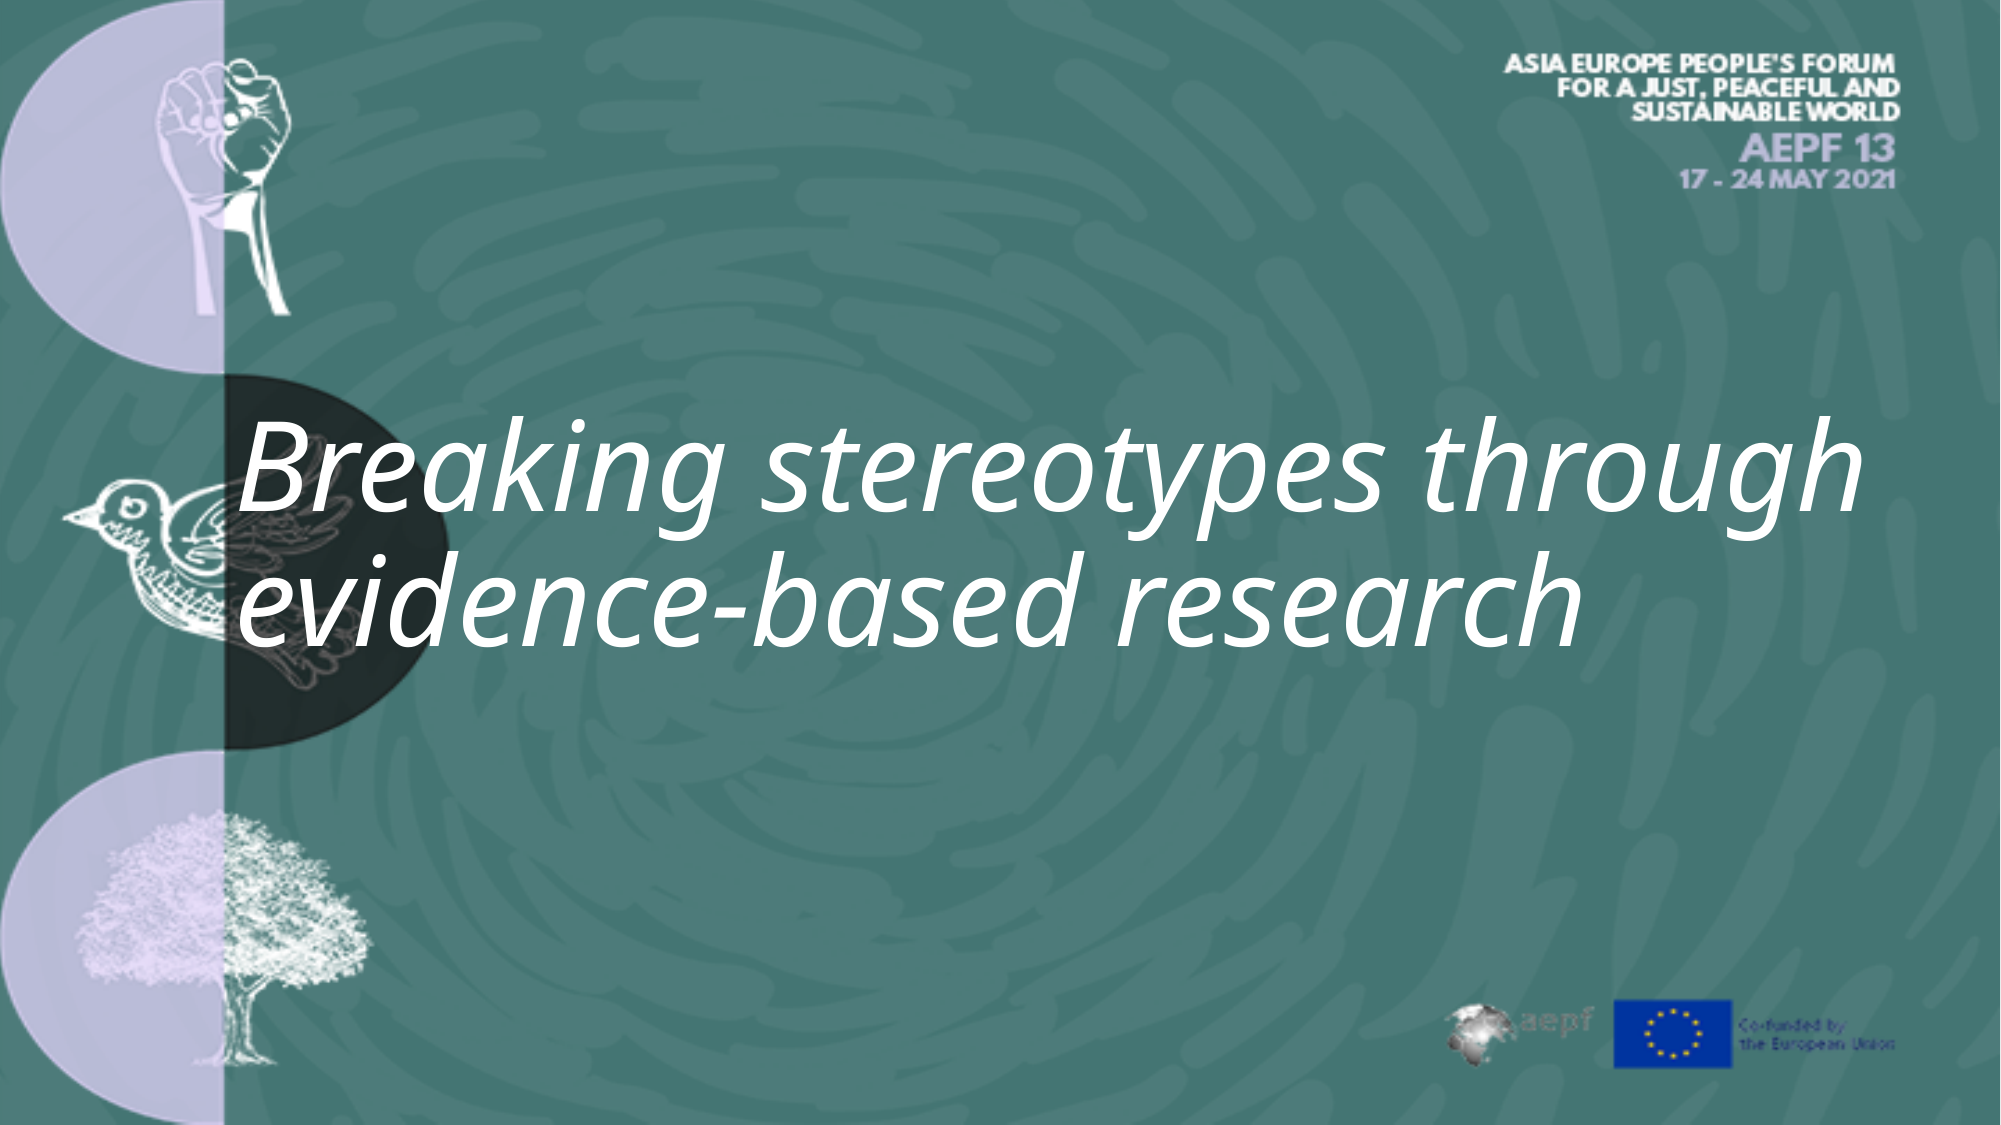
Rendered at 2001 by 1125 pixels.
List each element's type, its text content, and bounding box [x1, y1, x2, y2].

picture [0, 0, 2001, 1125]
title Breaking stereotypes through evidence-based research [219, 213, 1945, 682]
